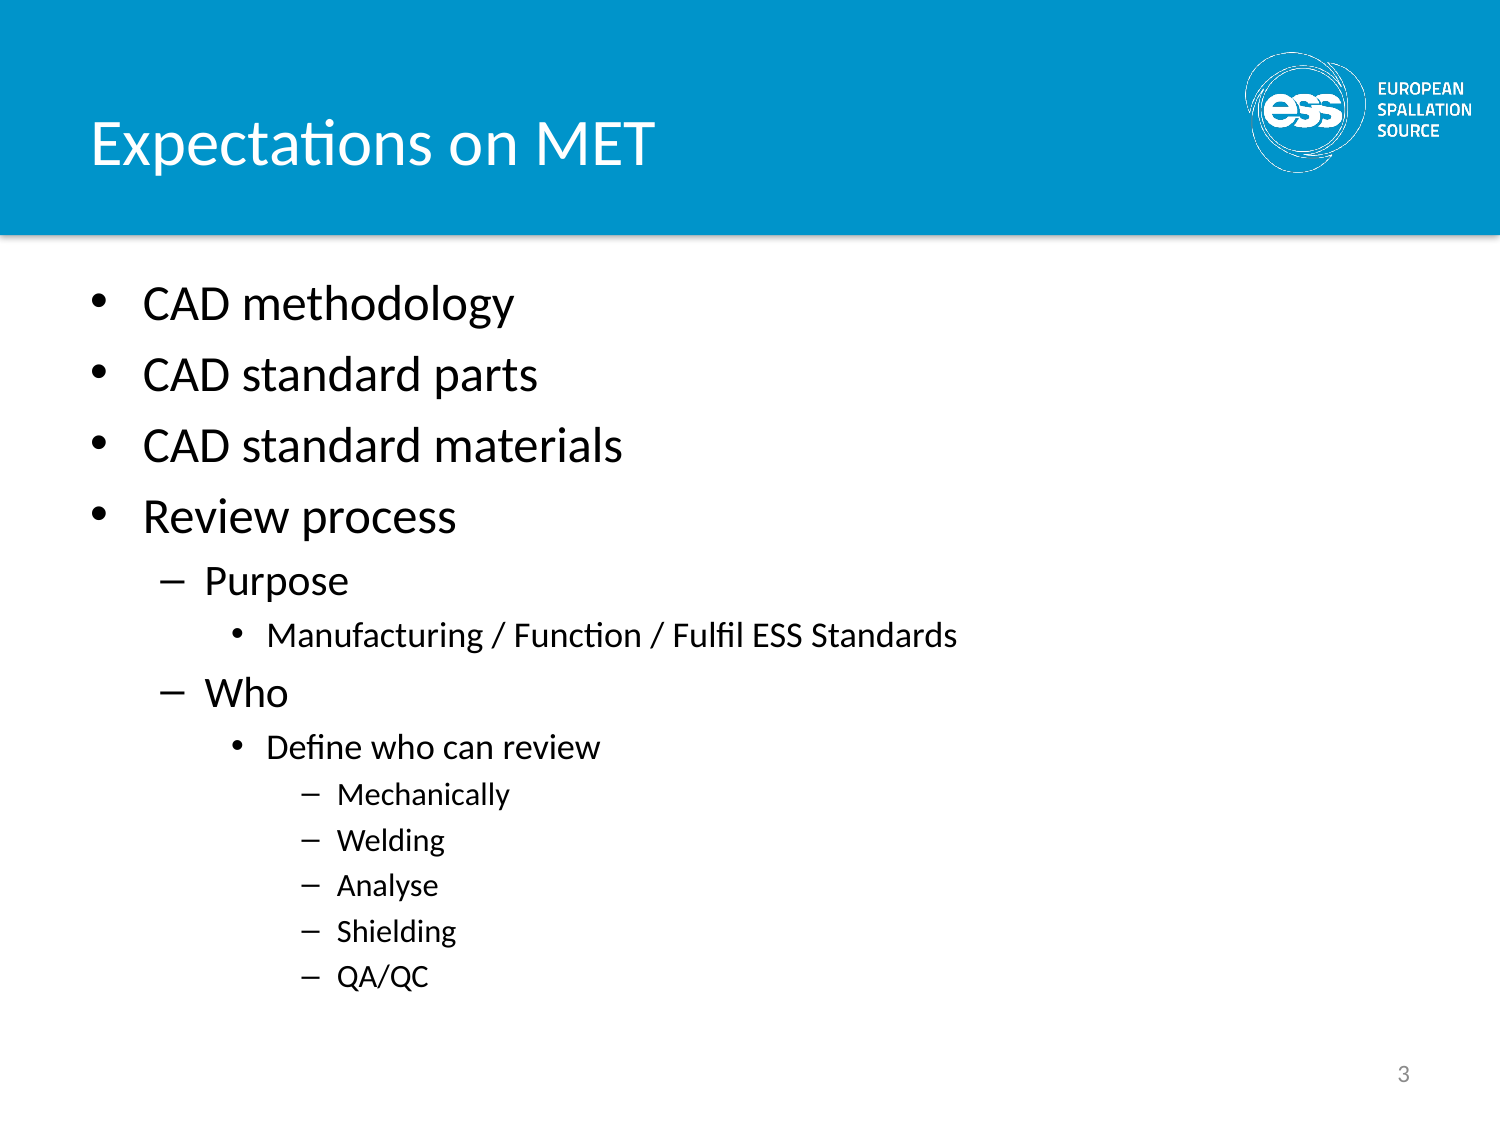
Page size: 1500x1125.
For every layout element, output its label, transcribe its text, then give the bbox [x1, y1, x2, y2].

picture [1264, 94, 1342, 127]
picture [1436, 104, 1444, 115]
picture [1418, 104, 1423, 115]
picture [1409, 104, 1415, 115]
title Expectations on MET [75, 45, 1247, 233]
picture [1422, 125, 1428, 134]
picture [1432, 125, 1438, 136]
picture [1454, 83, 1458, 94]
picture [1443, 86, 1450, 93]
picture [1423, 83, 1430, 94]
picture [1398, 109, 1406, 115]
picture [1400, 83, 1407, 94]
picture [1389, 104, 1393, 115]
picture [1379, 83, 1385, 94]
list CAD methodology CAD standard parts CAD standard materials Review process Purpose Manufacturing / Function / Fulfil ESS Standards Who Define who can review Mechanically Welding Analyse Shielding QA/QC [75, 262, 1425, 1005]
slide_number 3 [1074, 1042, 1425, 1103]
